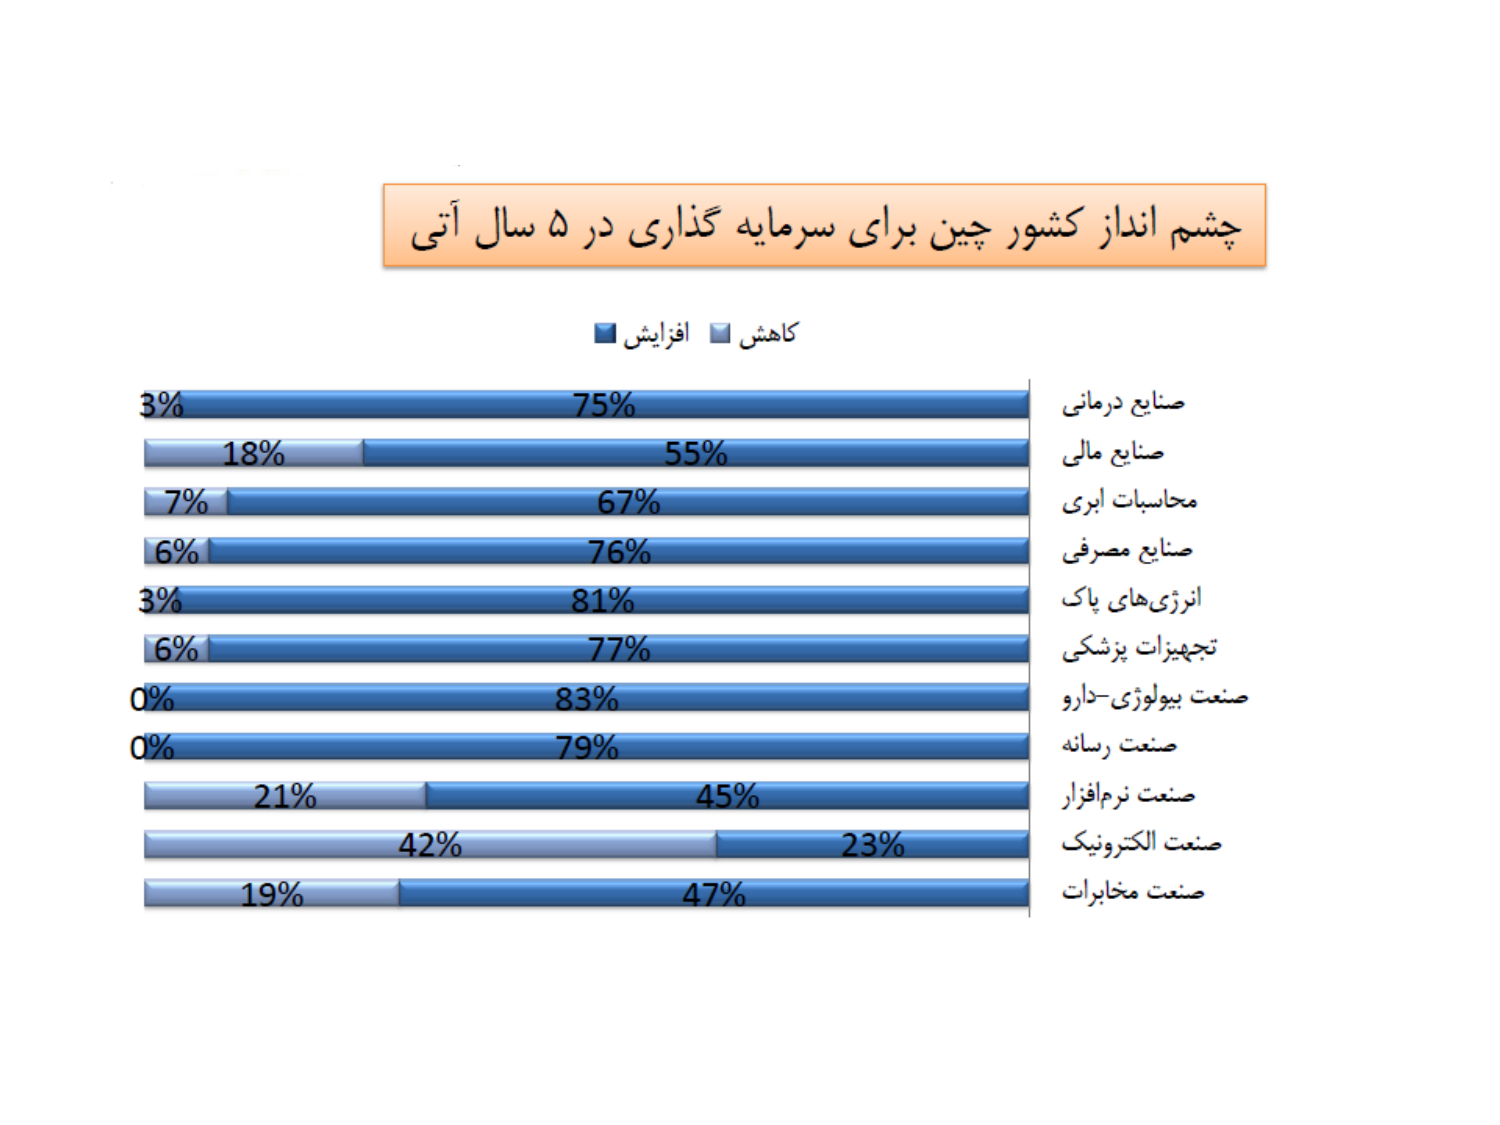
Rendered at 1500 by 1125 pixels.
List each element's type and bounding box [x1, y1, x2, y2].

picture [109, 165, 1391, 960]
